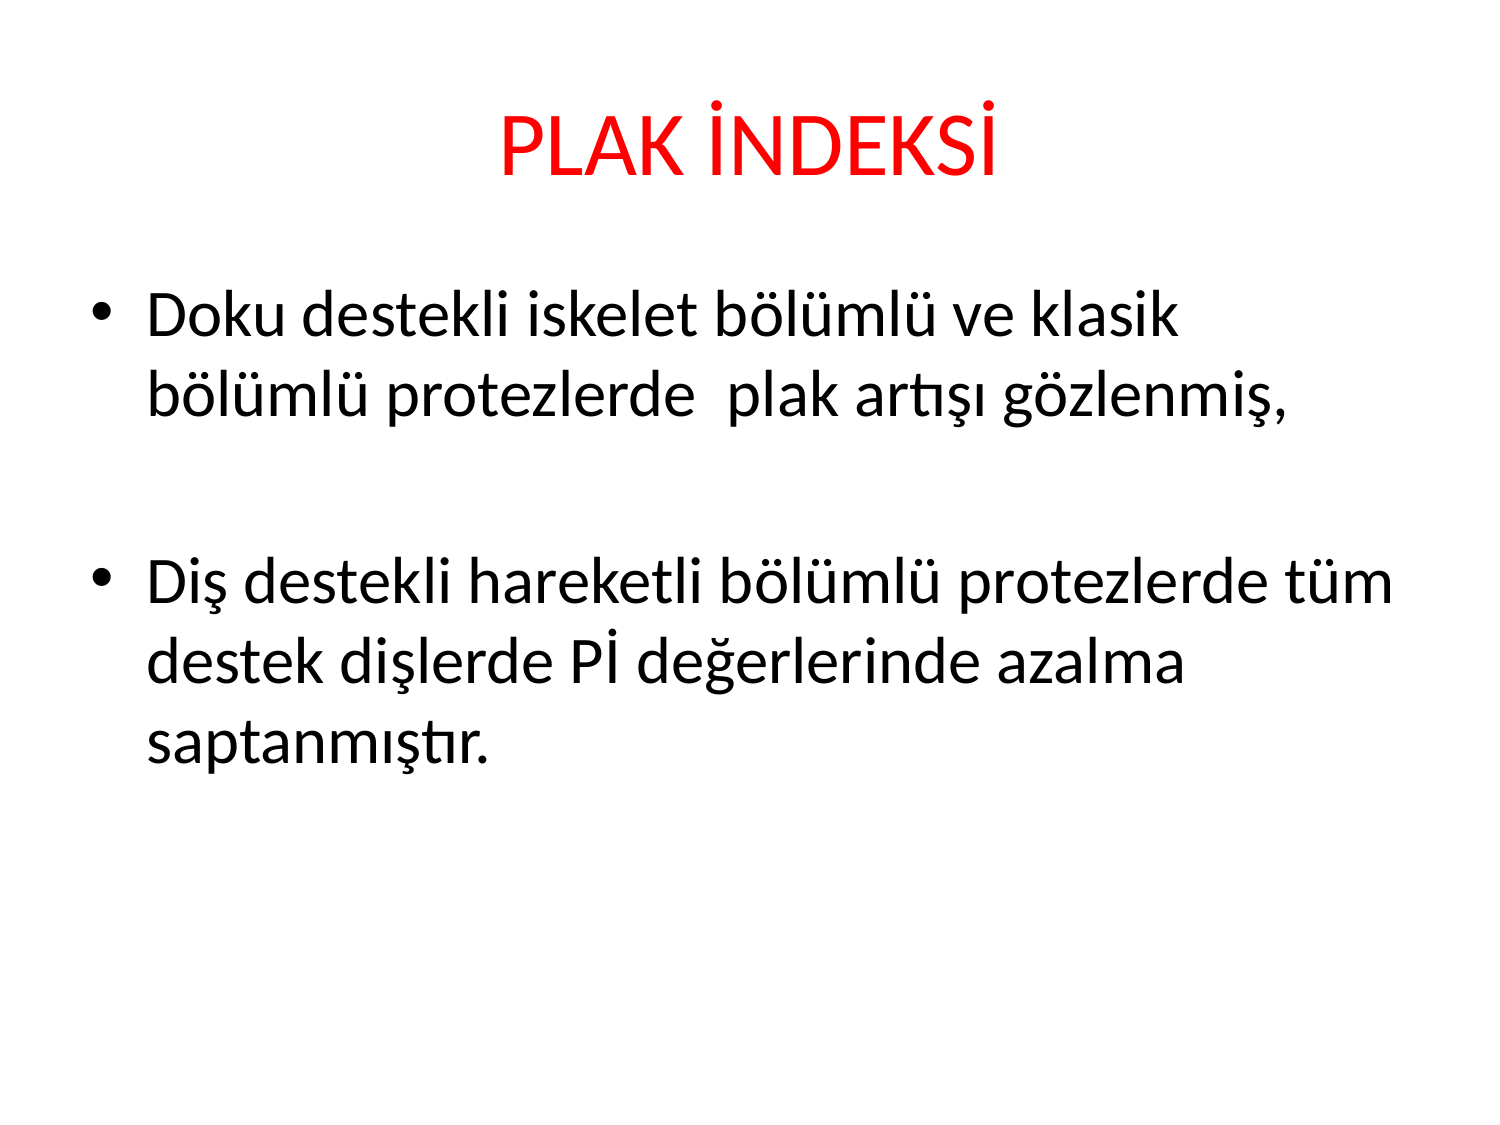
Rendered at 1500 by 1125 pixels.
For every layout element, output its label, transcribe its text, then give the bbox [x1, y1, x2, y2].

list Doku destekli iskelet bölümlü ve klasik bölümlü protezlerde plak artışı gözlenmiş, Diş destekli hareketli bölümlü protezlerde tüm destek dişlerde Pİ değerlerinde azalma saptanmıştır. [75, 262, 1425, 1005]
title PLAK İNDEKSİ [75, 45, 1425, 233]
